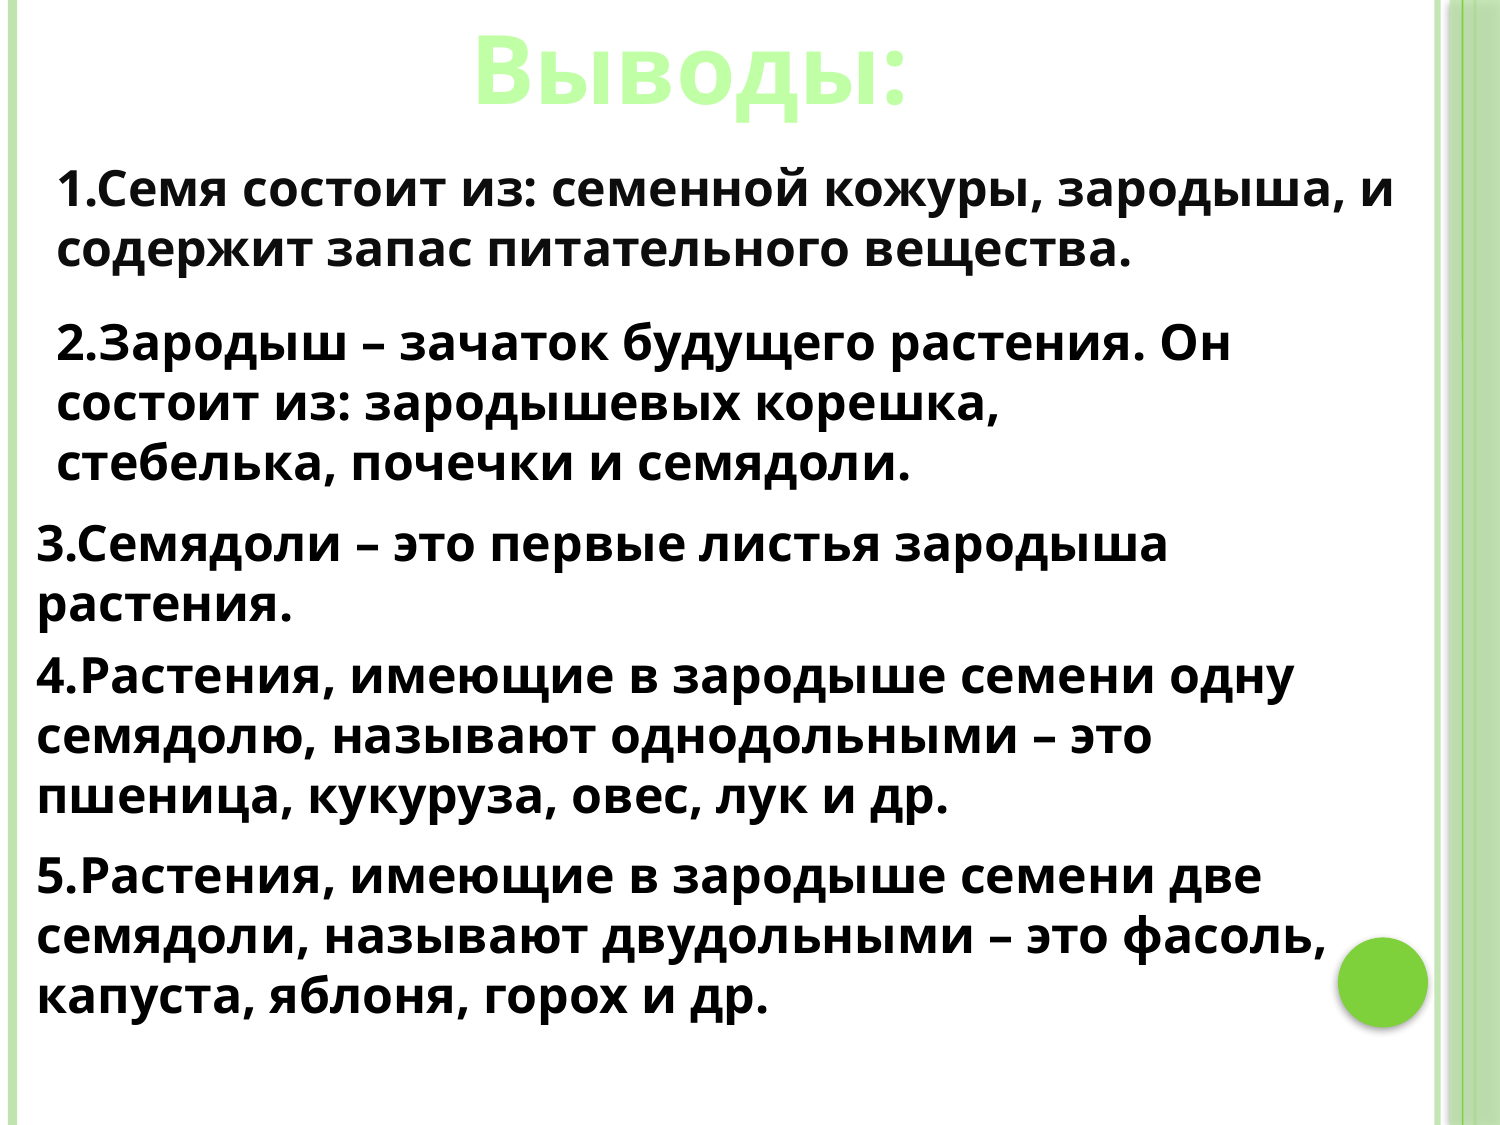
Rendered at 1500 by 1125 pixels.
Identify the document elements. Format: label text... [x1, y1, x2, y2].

title Выводы: [76, 0, 1302, 131]
text_box 4.Растения, имеющие в зародыше семени одну семядолю, называют однодольными – это пшеница, кукуруза, овес, лук и др. [21, 635, 1393, 789]
text_box 5.Растения, имеющие в зародыше семени две семядоли, называют двудольными – это фасоль, капуста, яблоня, горох и др. [21, 835, 1393, 989]
text_box 3.Семядоли – это первые листья зародыша растения. [21, 503, 1358, 633]
text_box 1.Семя состоит из: семенной кожуры, зародыша, и содержит запас питательного вещества. [41, 148, 1448, 303]
text_box 2.Зародыш – зачаток будущего растения. Он состоит из: зародышевых корешка, стебелька, почечки и семядоли. [41, 302, 1284, 432]
